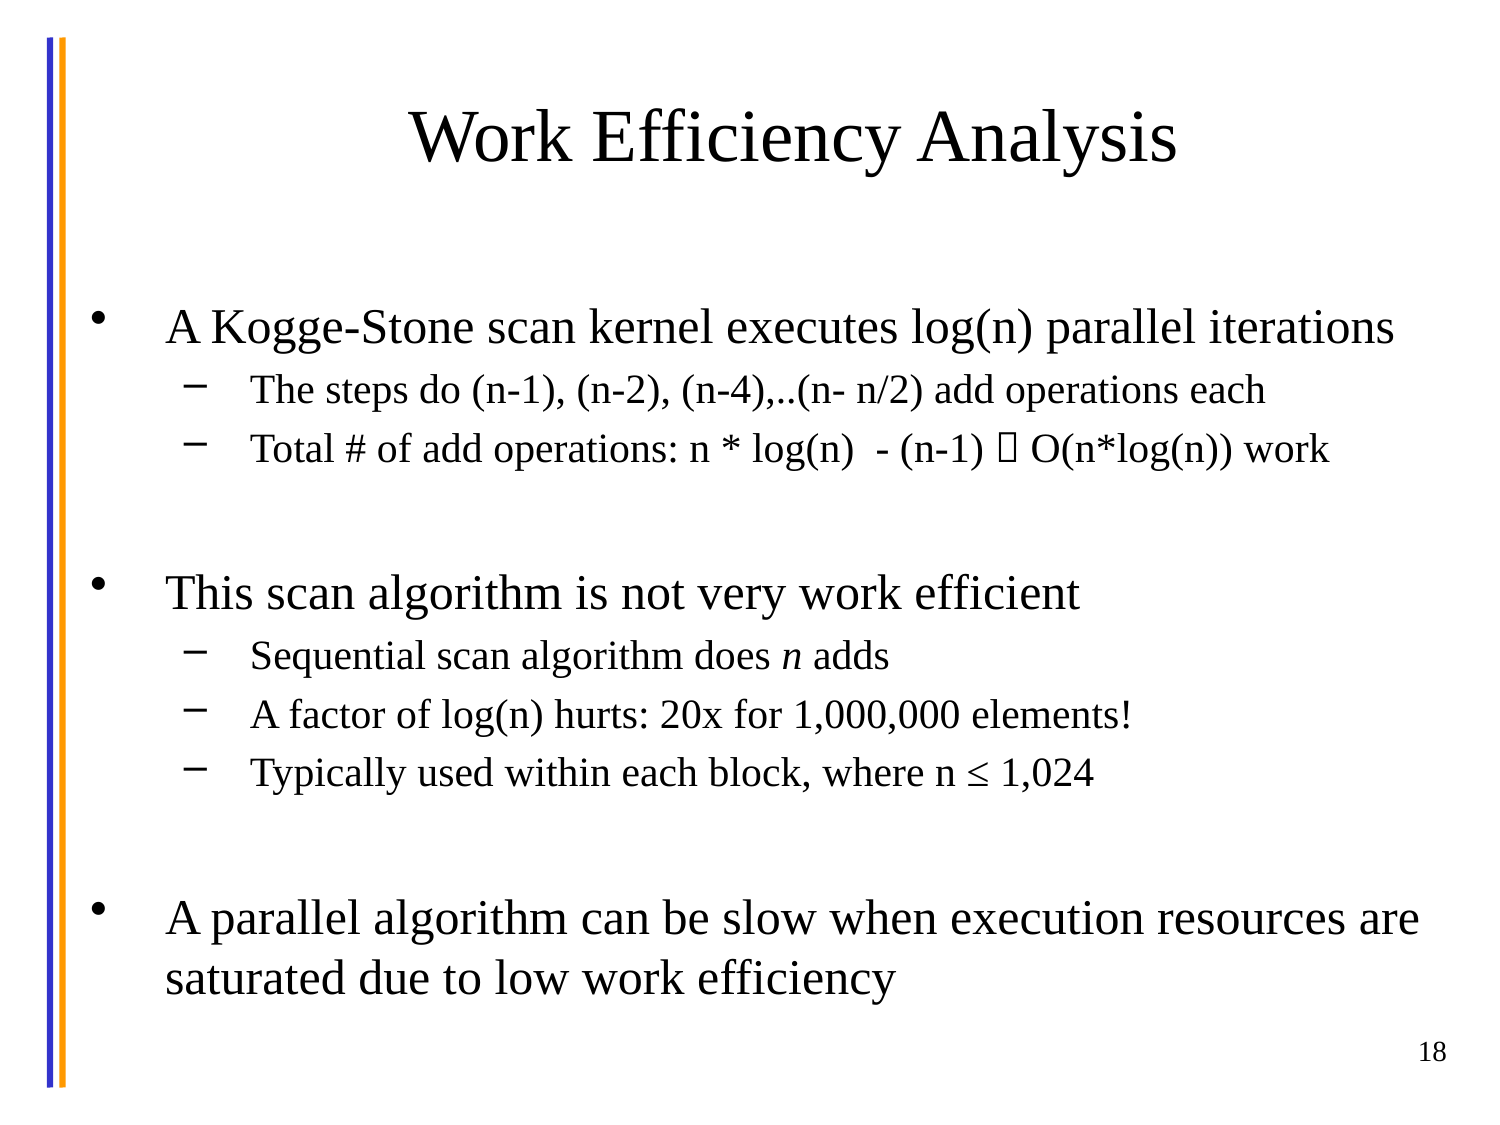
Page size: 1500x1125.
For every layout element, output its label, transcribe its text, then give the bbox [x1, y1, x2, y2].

title Work Efficiency Analysis [112, 37, 1475, 225]
slide_number 18 [1149, 1024, 1463, 1101]
list A Kogge-Stone scan kernel executes log(n) parallel iterations The steps do (n-1), (n-2), (n-4),..(n- n/2) add operations each Total # of add operations: n * log(n) - (n-1)  O(n*log(n)) work This scan algorithm is not very work efficient Sequential scan algorithm does n adds A factor of log(n) hurts: 20x for 1,000,000 elements! Typically used within each block, where n ≤ 1,024 A parallel algorithm can be slow when execution resources are saturated due to low work efficiency [75, 216, 1437, 1038]
